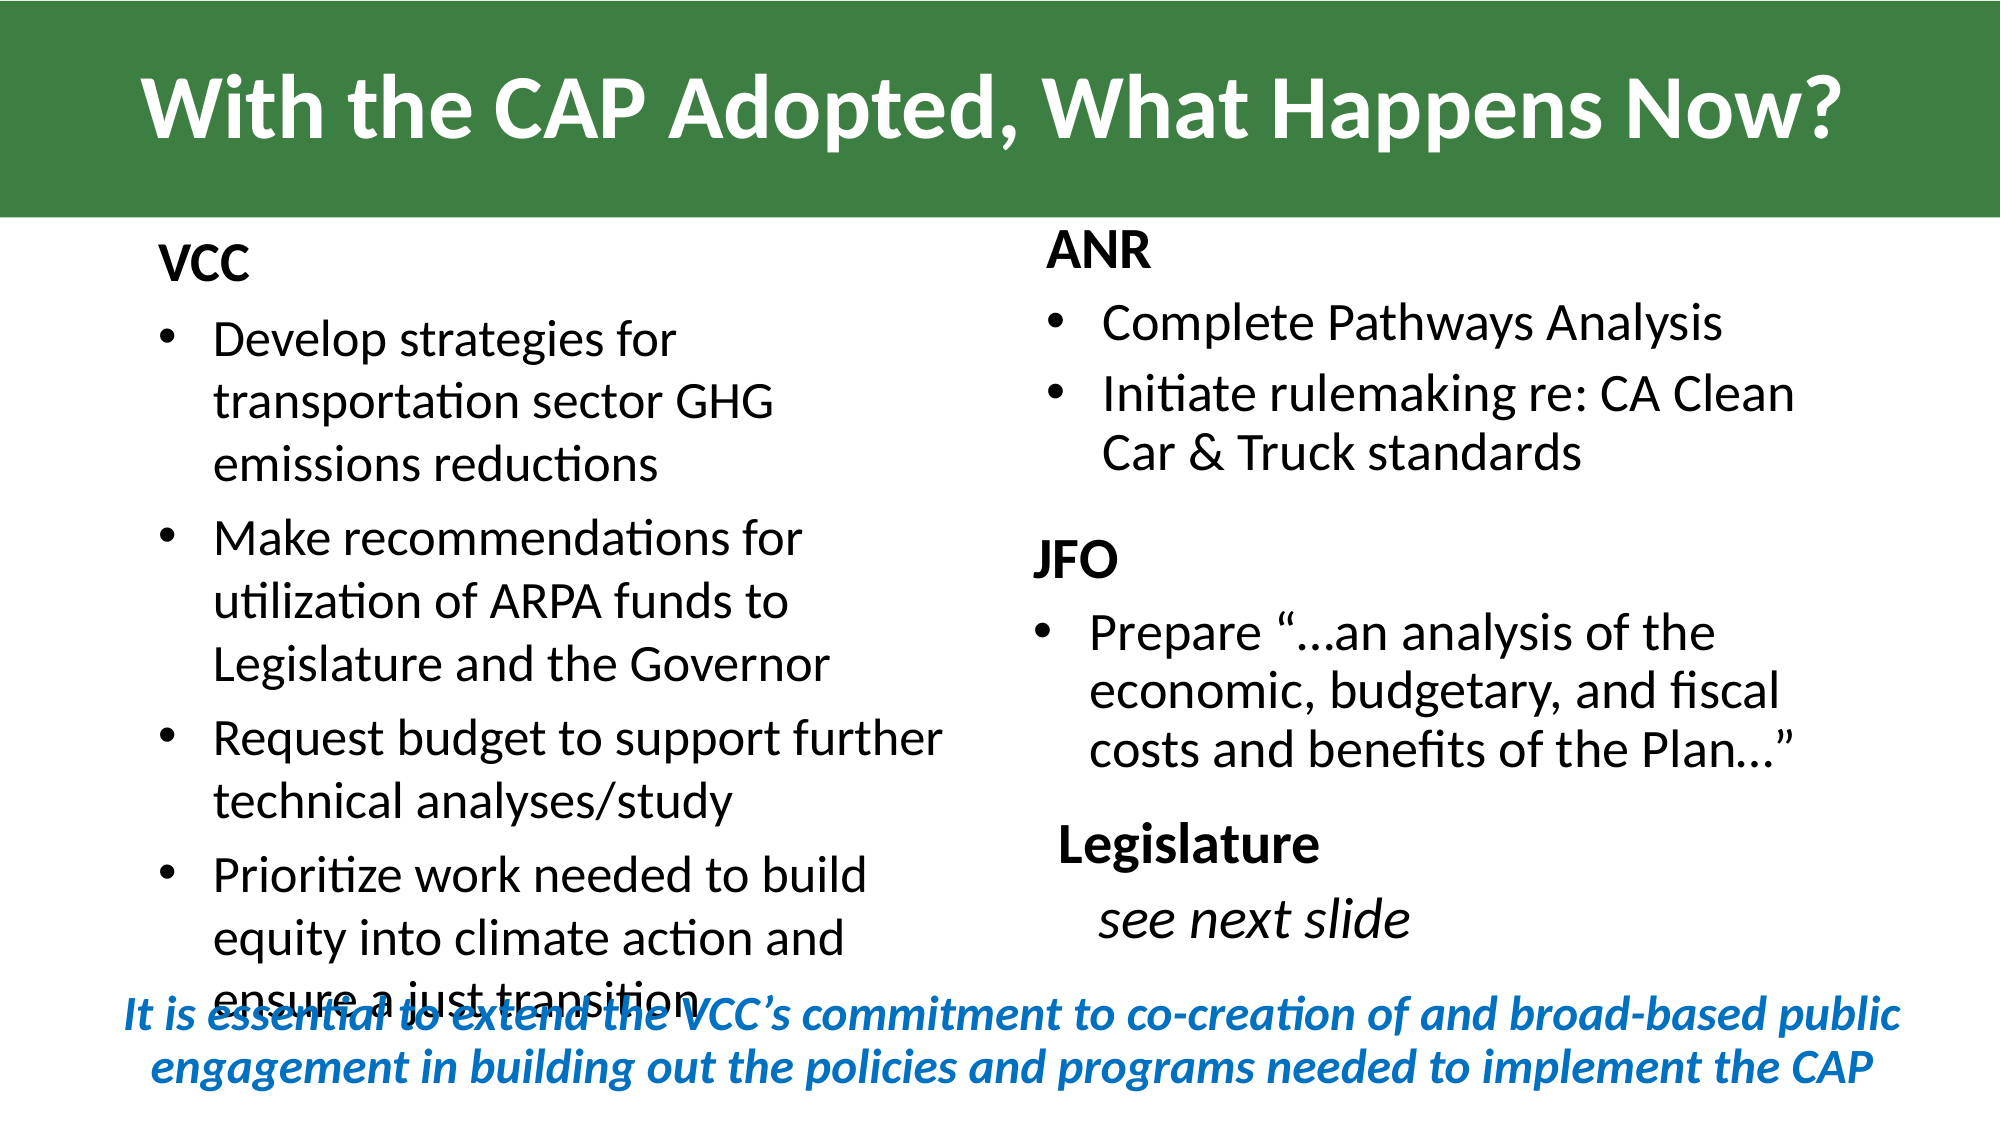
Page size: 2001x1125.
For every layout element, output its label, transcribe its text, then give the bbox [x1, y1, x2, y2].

text_box JFO Prepare “…an analysis of the economic, budgetary, and fiscal costs and benefits of the Plan…” [999, 520, 1850, 849]
list ANR Complete Pathways Analysis Initiate rulemaking re: CA Clean Car & Truck standards [1012, 211, 1863, 539]
text_box [1875, 0, 2000, 218]
text_box It is essential to extend the VCC’s commitment to co-creation of and broad-based public engagement in building out the policies and programs needed to implement the CAP [60, 980, 1946, 1125]
title With the CAP Adopted, What Happens Now? [125, 0, 1875, 218]
text_box [0, 0, 125, 218]
list Legislature see next slide [1025, 805, 1875, 980]
text_box VCC Develop strategies for transportation sector GHG emissions reductions Make recommendations for utilization of ARPA funds to Legislature and the Governor Request budget to support further technical analyses/study Prioritize work needed to build equity into climate action and ensure a just transition [125, 217, 975, 980]
